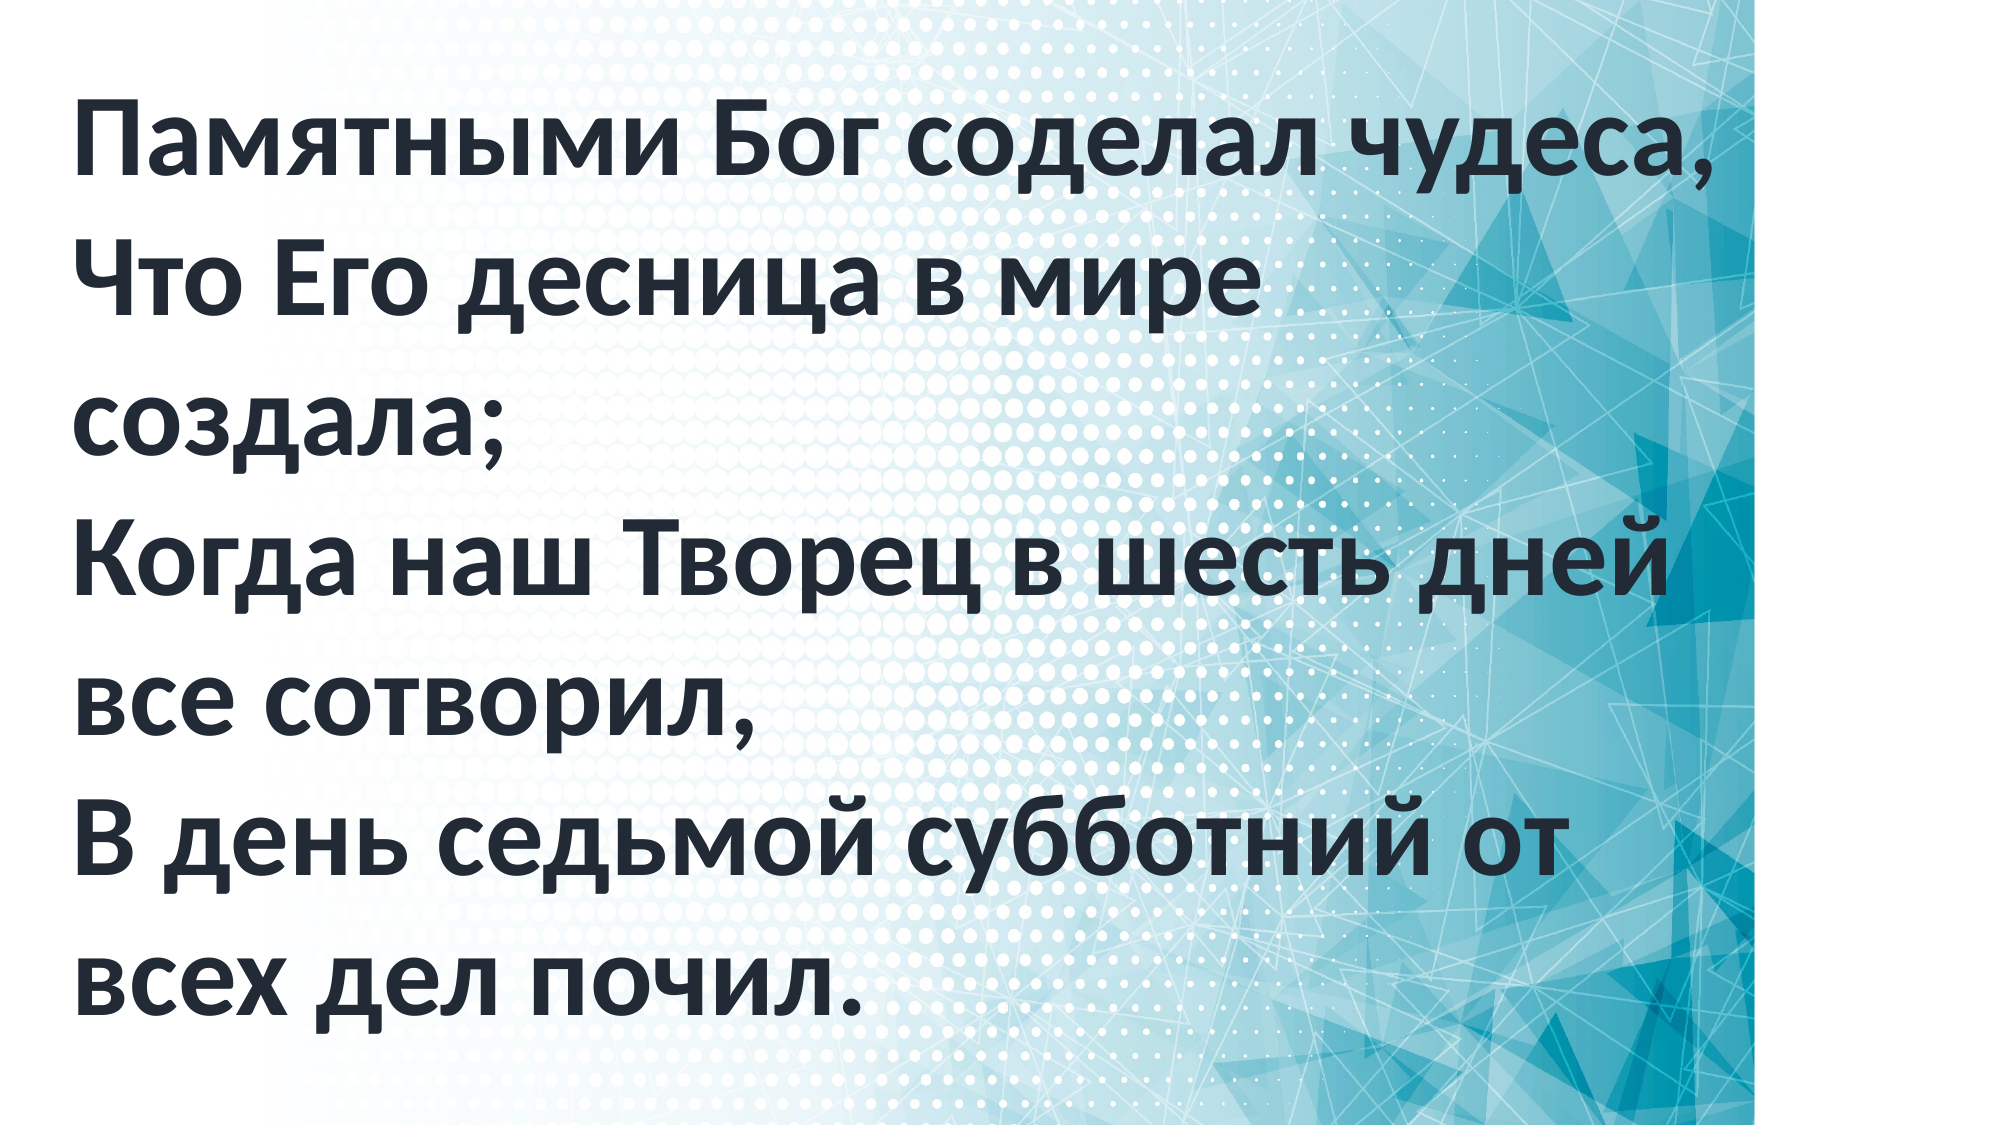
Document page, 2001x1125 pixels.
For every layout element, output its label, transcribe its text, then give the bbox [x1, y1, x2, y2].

picture [255, 0, 1757, 1125]
text_box Памятными Бог соделал чудеса, Что Его десница в мире создала; Когда наш Творец в шесть дней все сотворил, В день седьмой субботний от всех дел почил. [56, 51, 255, 1019]
